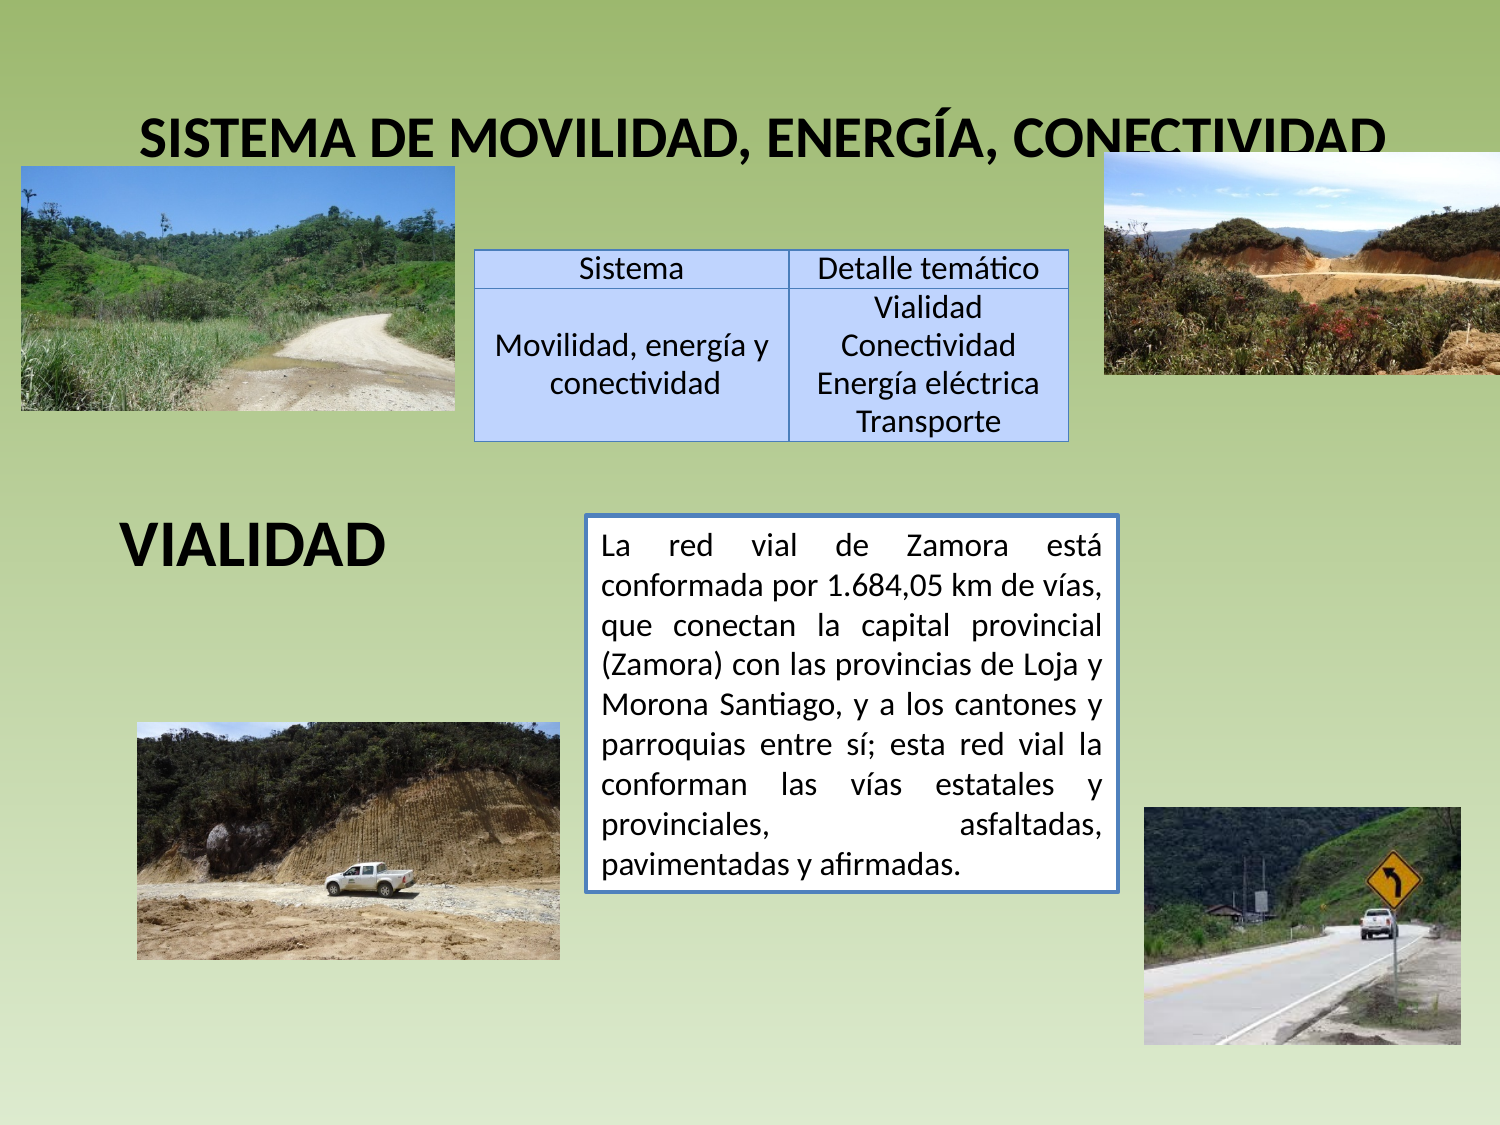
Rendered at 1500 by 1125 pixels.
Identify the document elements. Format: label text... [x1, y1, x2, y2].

title SISTEMA DE MOVILIDAD, ENERGÍA, CONECTIVIDAD [88, 19, 1439, 207]
table_header Sistema [475, 251, 788, 288]
picture [137, 722, 560, 960]
table_cell Movilidad, energía y conectividad [475, 289, 788, 441]
table_cell Vialidad Conectividad Energía eléctrica Transporte [790, 289, 1068, 441]
table_header Detalle temático [790, 251, 1068, 288]
picture [20, 165, 455, 411]
text_box VIALIDAD [0, 463, 621, 604]
text_box La red vial de Zamora está conformada por 1.684,05 km de vías, que conectan la capital provincial (Zamora) con las provincias de Loja y Morona Santiago, y a los cantones y parroquias entre sí; esta red vial la conforman las vías estatales y provinciales, asfaltadas, pavimentadas y afirmadas. [584, 513, 1120, 894]
picture [1103, 152, 1500, 376]
picture [1144, 807, 1461, 1046]
